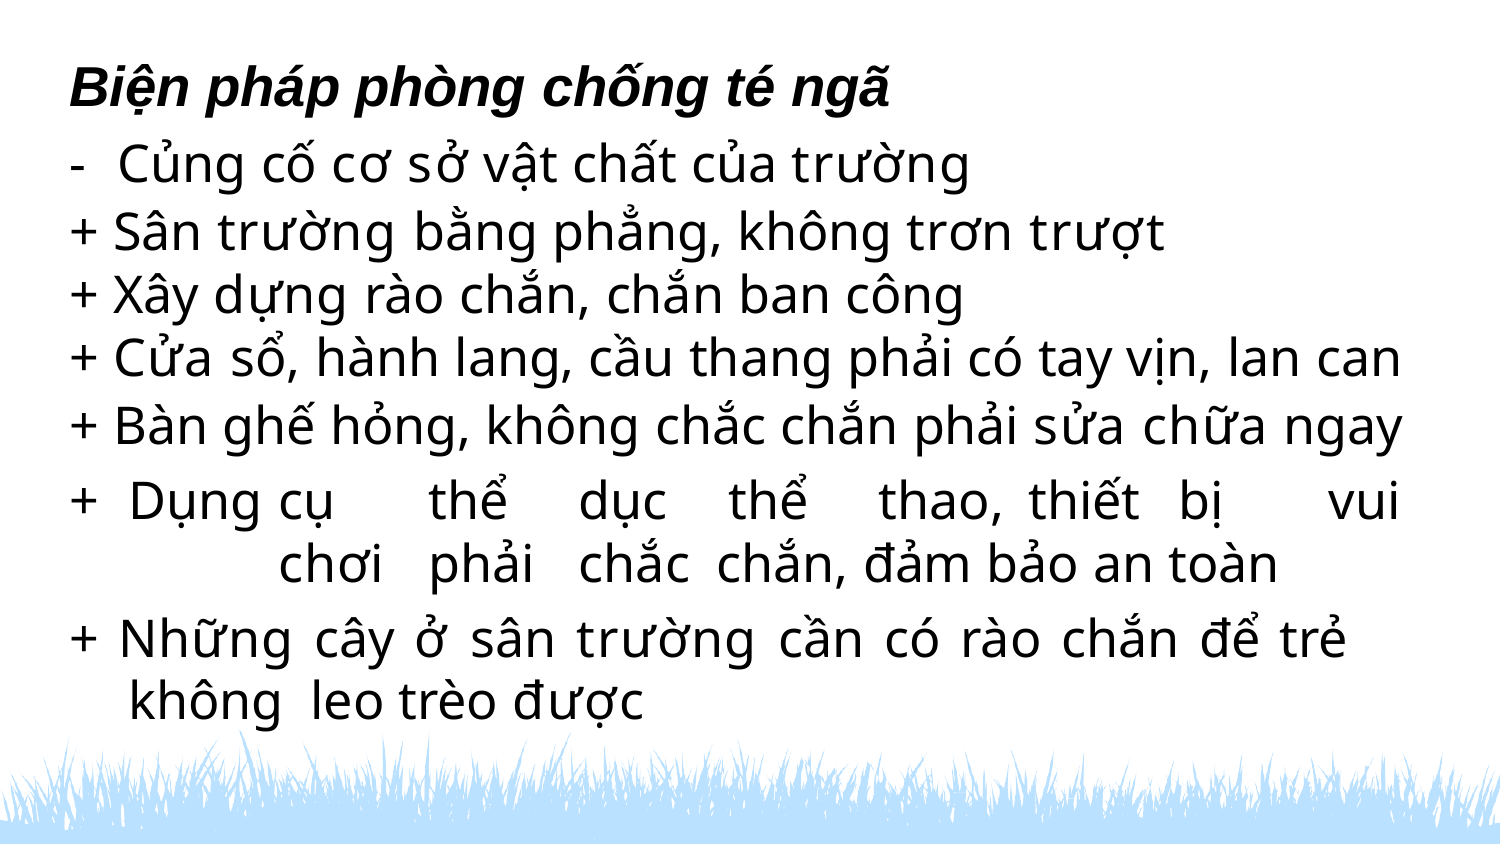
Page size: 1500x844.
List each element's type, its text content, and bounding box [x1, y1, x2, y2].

picture [0, 727, 1500, 844]
text_box - Củng cố cơ sở vật chất của trường + Sân trường bằng phẳng, không trơn trượt + Xây dựng rào chắn, chắn ban công + Cửa sổ, hành lang, cầu thang phải có tay vịn, lan can + Bàn ghế hỏng, không chắc chắn phải sửa chữa ngay + Dụng cụ thể dục thể thao, thiết bị vui chơi phải chắc chắn, đảm bảo an toàn + Những cây ở sân trường cần có rào chắn để trẻ không leo trèo được [67, 121, 1446, 730]
title Biện pháp phòng chống té ngã [67, 47, 897, 121]
